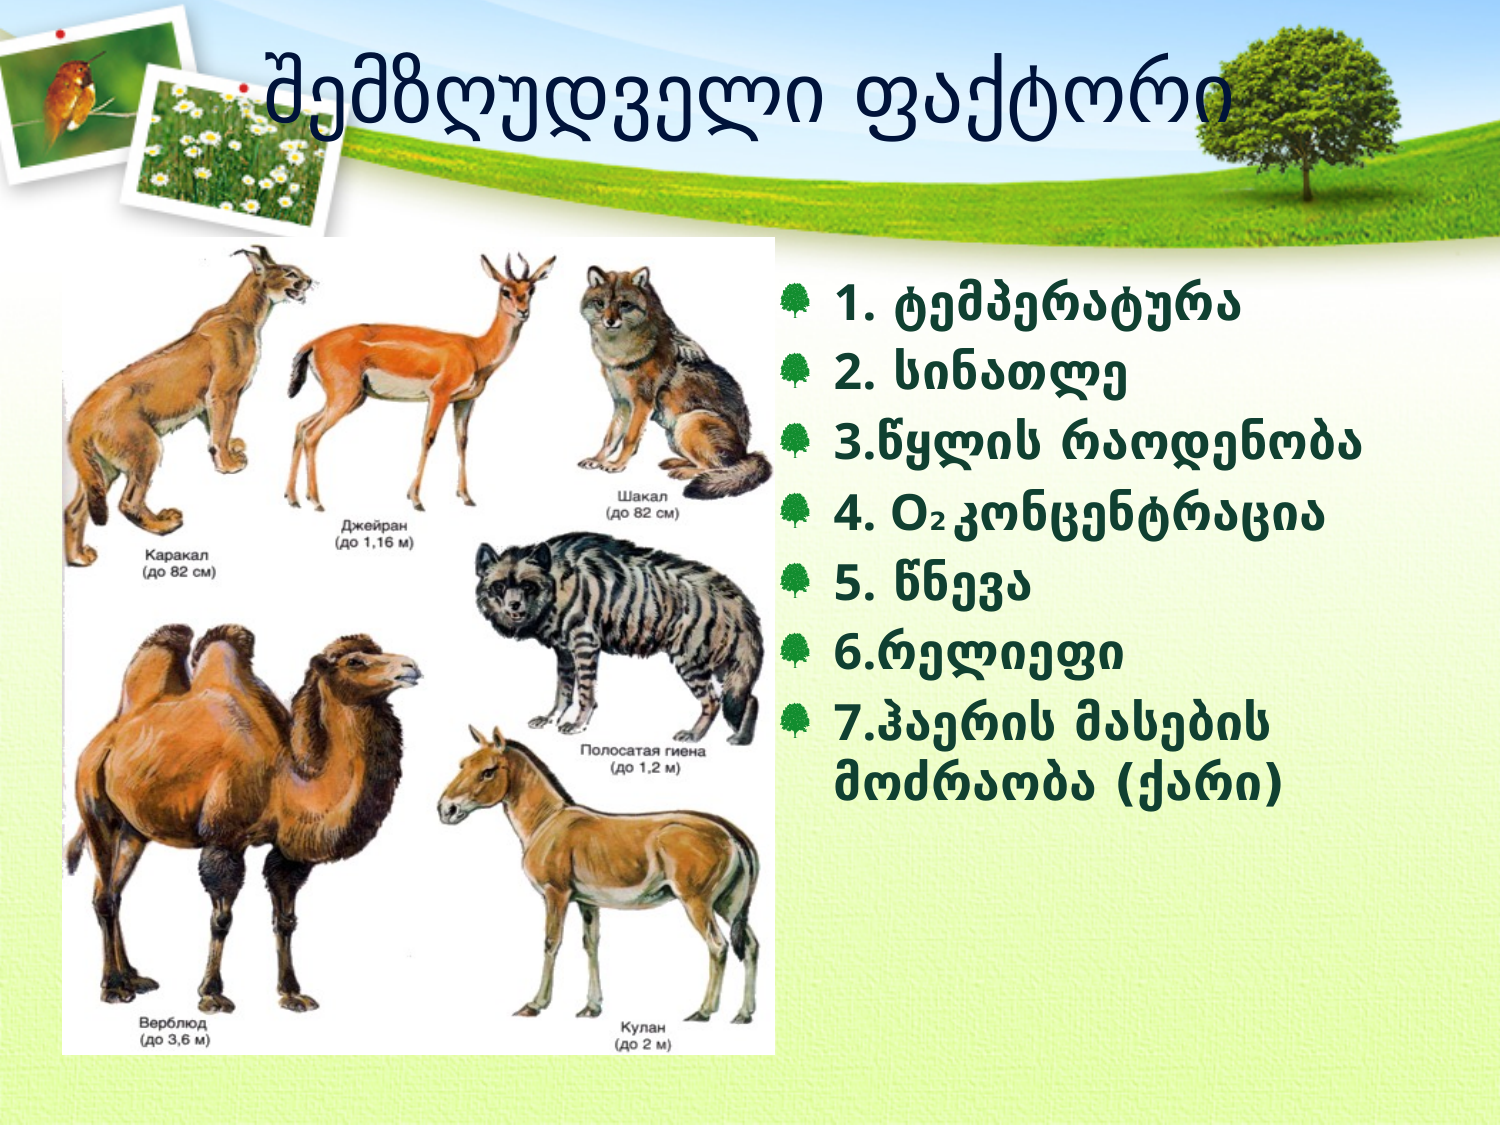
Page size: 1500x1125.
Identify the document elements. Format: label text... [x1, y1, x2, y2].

list 1. ტემპერატურა 2. სინათლე 3.წყლის რაოდენობა 4. О2 კონცენტრაცია 5. წნევა 6.რელიეფი 7.ჰაერის მასების მოძრაობა (ქარი) [779, 262, 1426, 851]
title შემზღუდველი ფაქტორი [74, 44, 1426, 233]
picture [0, 0, 1500, 1125]
